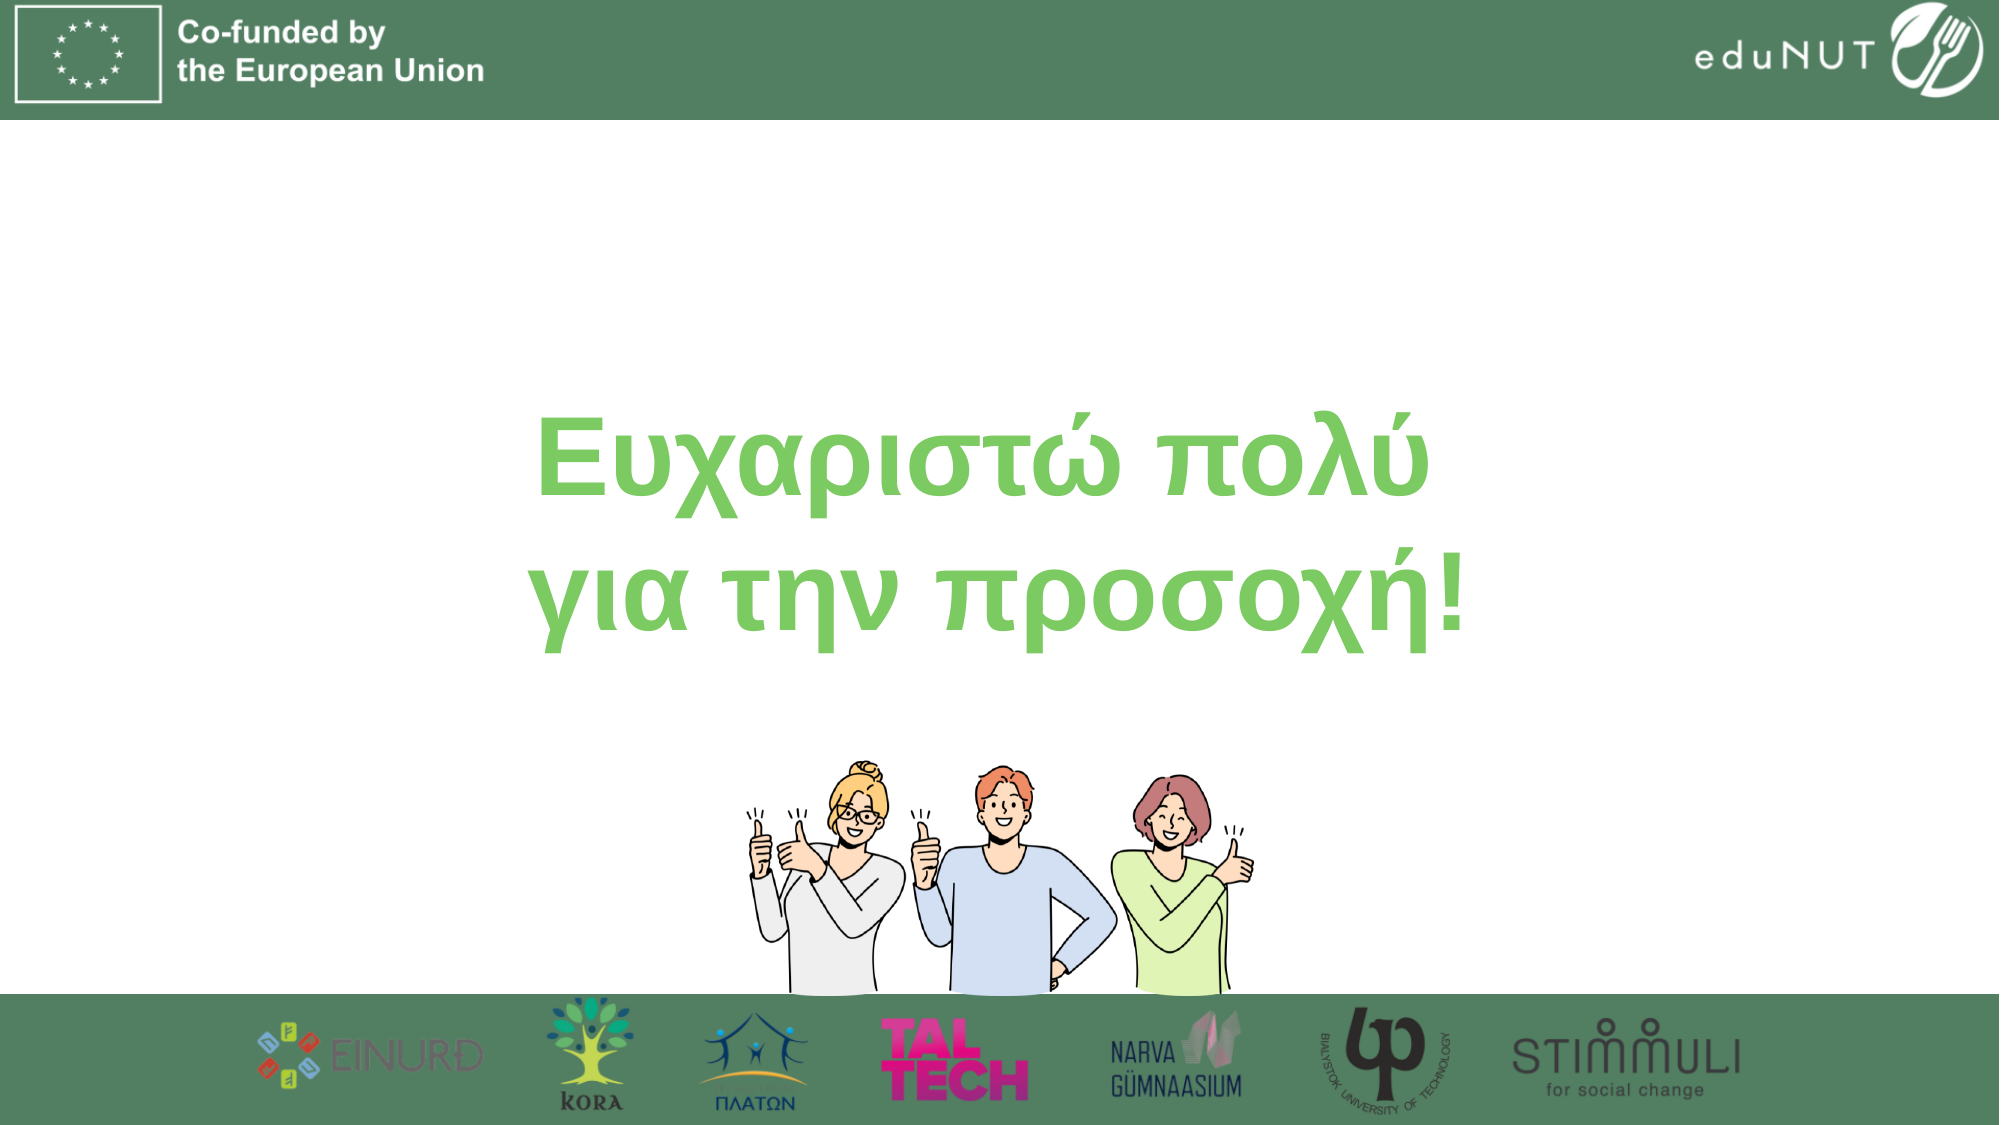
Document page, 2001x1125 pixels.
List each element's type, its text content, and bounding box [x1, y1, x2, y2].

text_box Ευχαριστώ πολύ για την προσοχή! [512, 375, 678, 660]
picture [0, 315, 1999, 1125]
text_box Ευχαριστώ πολύ για την προσοχή! [1322, 375, 1488, 660]
picture [0, 0, 1999, 120]
